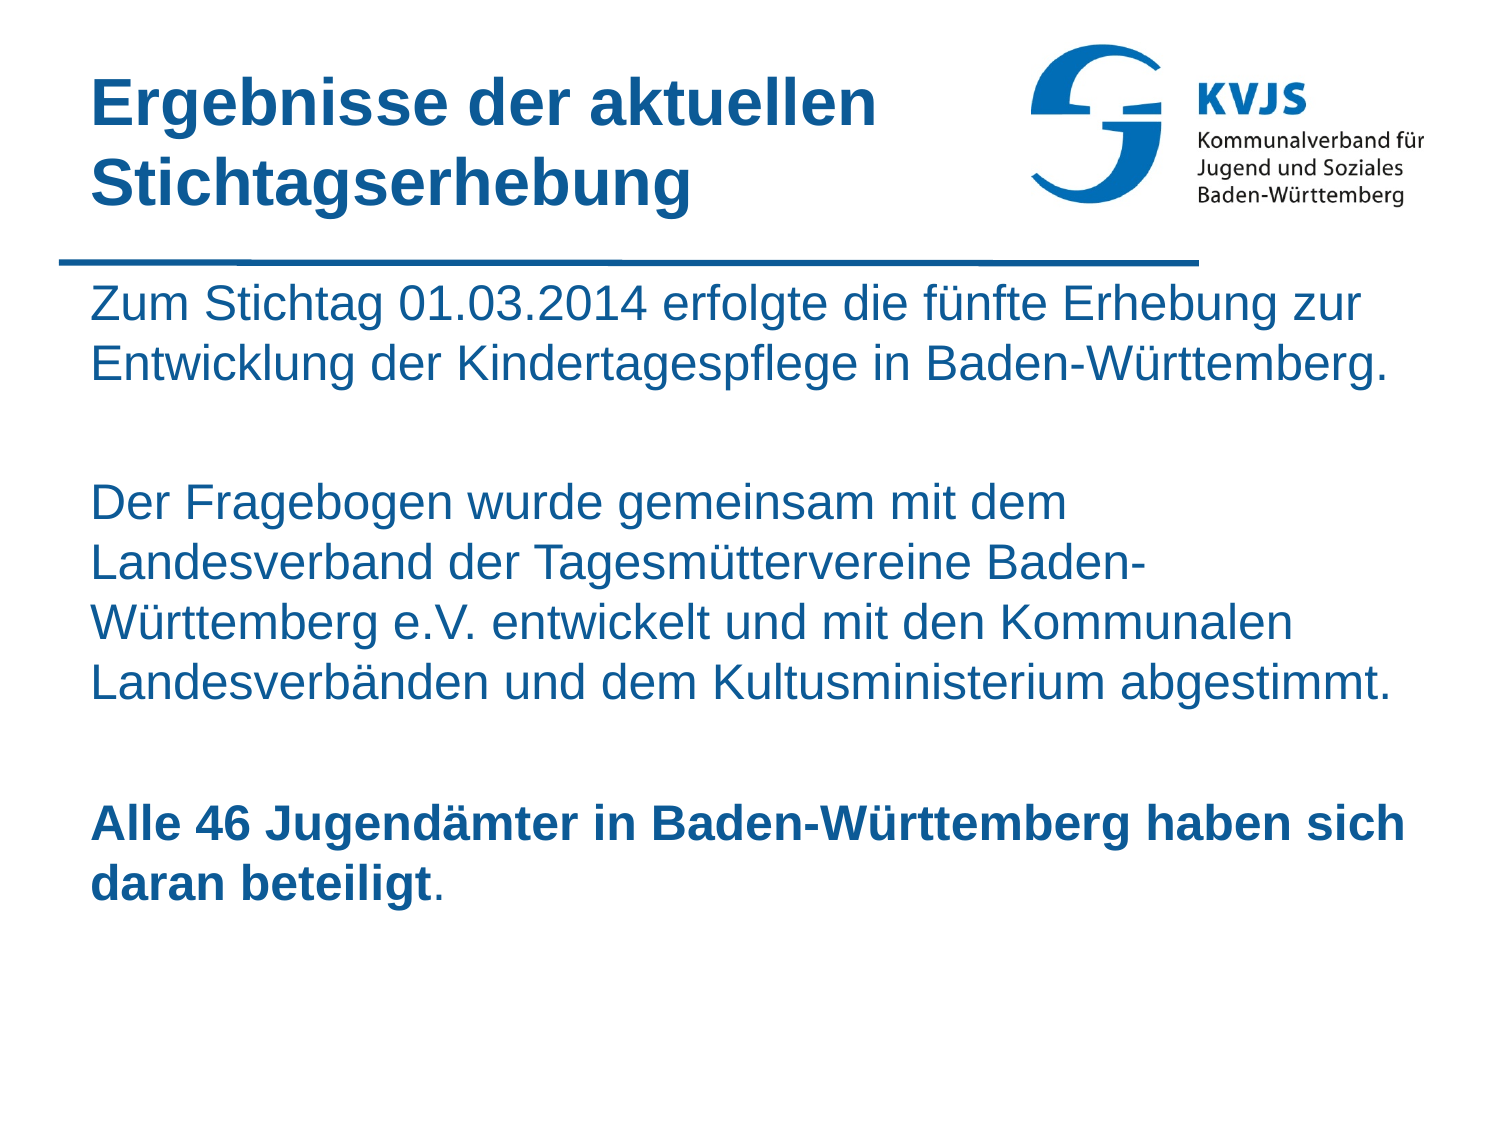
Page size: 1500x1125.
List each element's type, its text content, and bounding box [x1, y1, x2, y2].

title Ergebnisse der aktuellen Stichtagserhebung [75, 45, 987, 233]
list Zum Stichtag 01.03.2014 erfolgte die fünfte Erhebung zur Entwicklung der Kindertagespflege in Baden-Württemberg. Der Fragebogen wurde gemeinsam mit dem Landesverband der Tagesmüttervereine Baden-Württemberg e.V. entwickelt und mit den Kommunalen Landesverbänden und dem Kultusministerium abgestimmt. Alle 46 Jugendämter in Baden-Württemberg haben sich daran beteiligt. [75, 262, 1425, 1005]
picture [1031, 42, 1424, 208]
